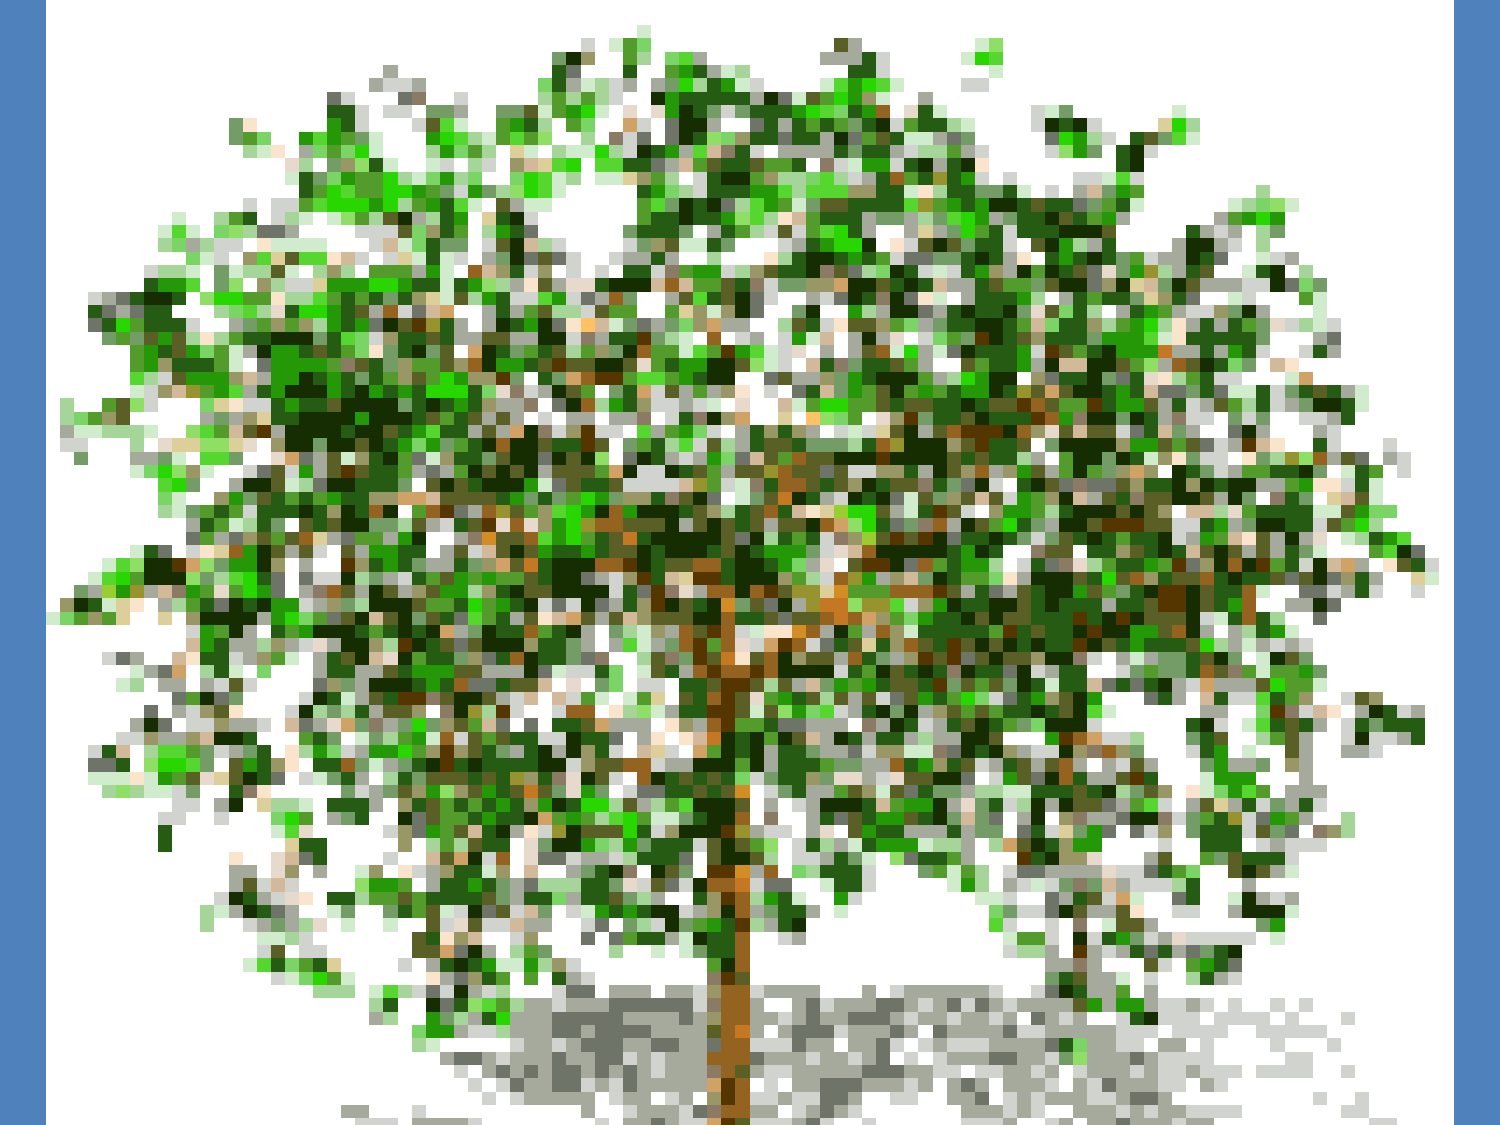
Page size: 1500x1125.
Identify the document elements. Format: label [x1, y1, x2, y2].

list [46, 0, 1454, 1125]
